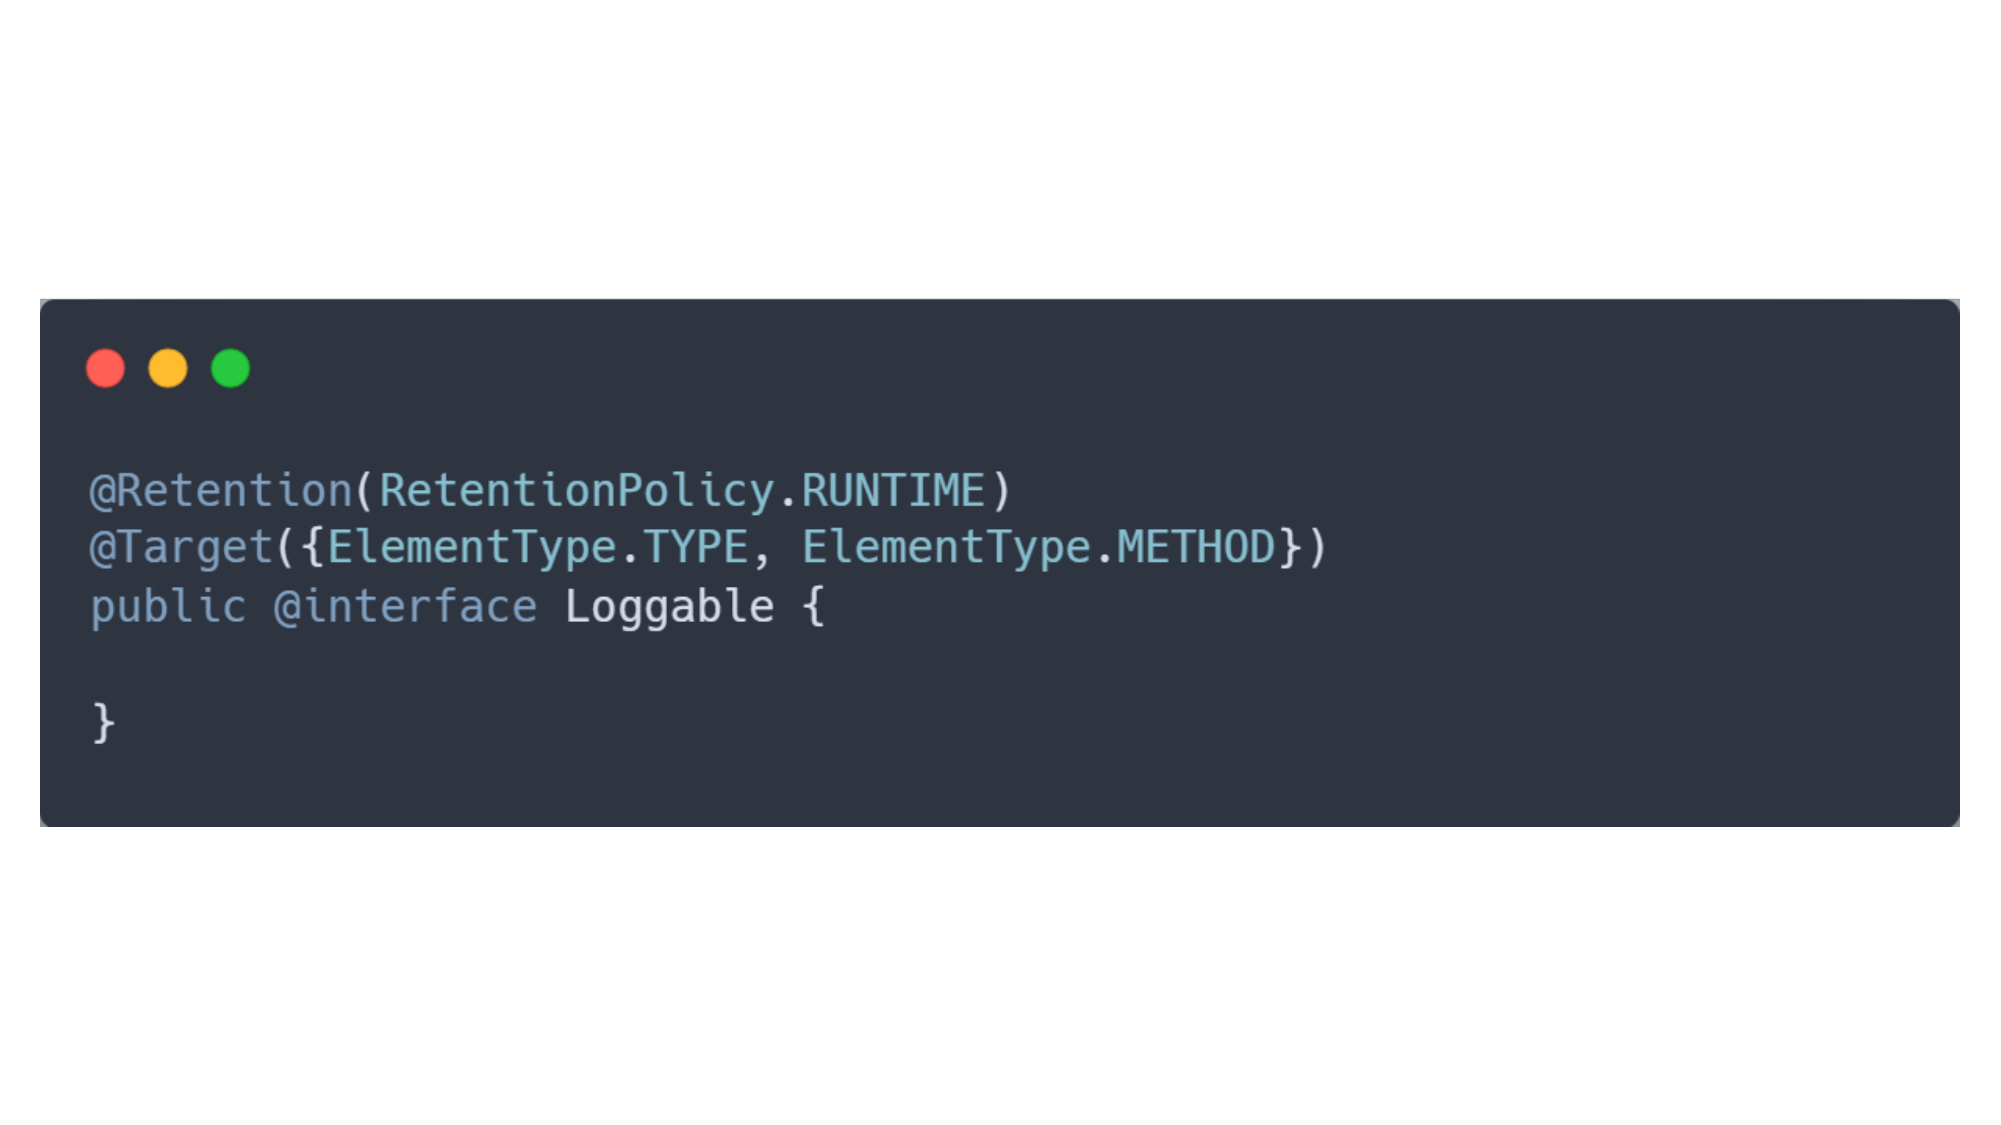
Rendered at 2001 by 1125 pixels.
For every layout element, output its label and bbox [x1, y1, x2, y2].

picture [40, 298, 1960, 827]
